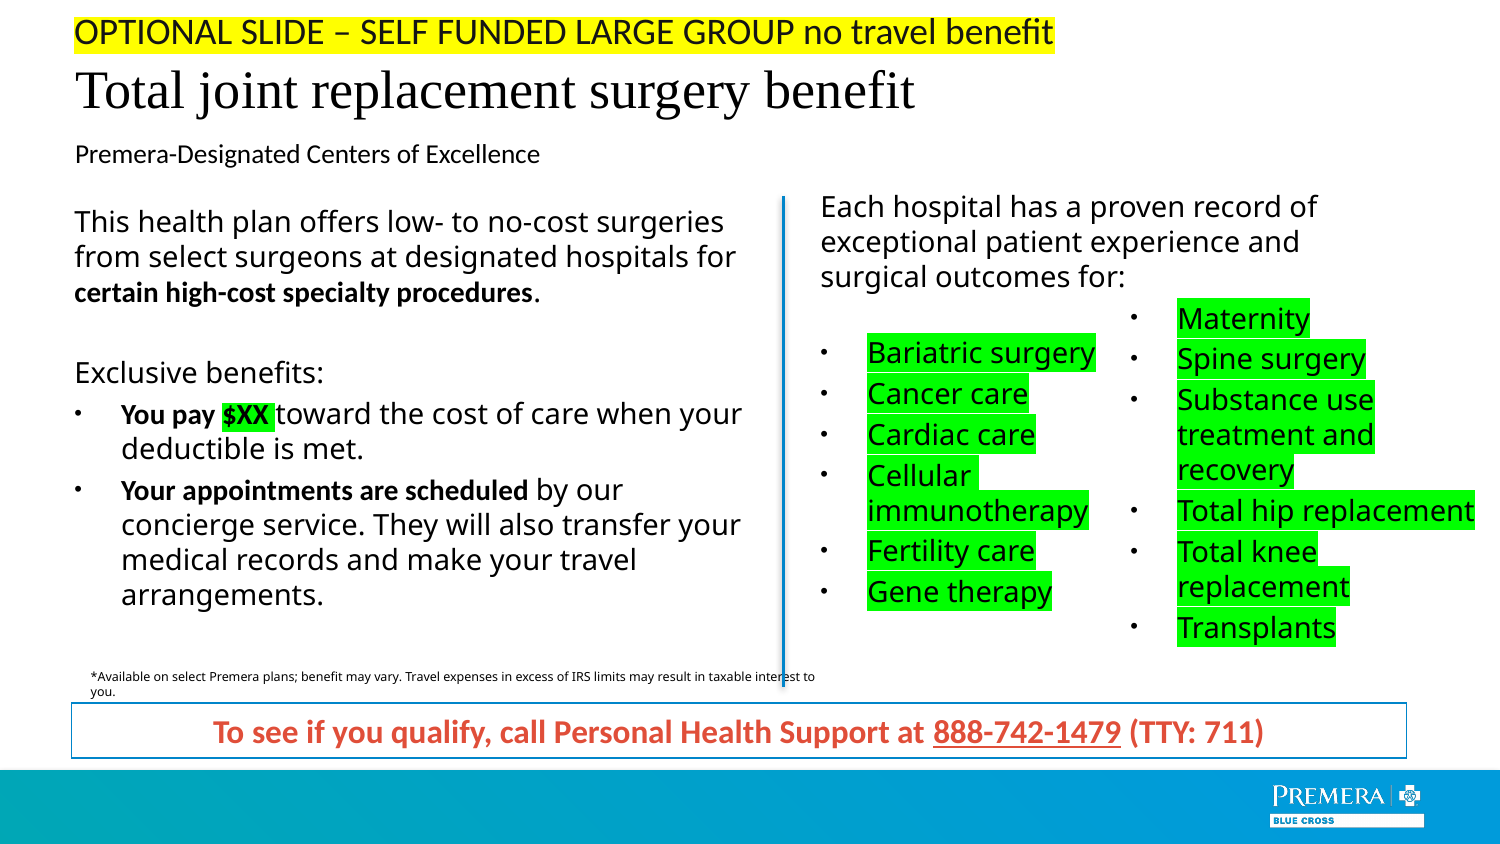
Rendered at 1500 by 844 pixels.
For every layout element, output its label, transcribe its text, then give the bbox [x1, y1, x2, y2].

picture [1271, 814, 1424, 827]
picture [1321, 789, 1329, 801]
text_box OPTIONAL SLIDE – SELF FUNDED LARGE GROUP no travel benefit [59, 0, 1407, 60]
text_box *Available on select Premera plans; benefit may vary. Travel expenses in excess of IRS limits may result in taxable interest to you. [75, 668, 831, 703]
text_box Each hospital has a proven record of exceptional patient experience and surgical outcomes for: Bariatric surgery Cancer care Cardiac care Cellular immunotherapy Fertility care Gene therapy [805, 181, 1426, 616]
list Total joint replacement surgery benefit [75, 0, 1469, 128]
picture [1400, 786, 1420, 806]
picture [1332, 789, 1337, 803]
text_box To see if you qualify, call Personal Health Support at 888-742-1479 (TTY: 711) [71, 703, 1407, 758]
picture [1375, 790, 1383, 803]
list This health plan offers low- to no-cost surgeries from select surgeons at designated hospitals for certain high-cost specialty procedures. Exclusive benefits: You pay $XX toward the cost of care when your deductible is met. Your appointments are scheduled by our concierge service. They will also transfer your medical records and make your travel arrangements. [74, 195, 766, 362]
text_box Maternity Spine surgery Substance use treatment and recovery Total hip replacement Total knee replacement Transplants [1115, 292, 1500, 652]
list Premera-Designated Centers of Excellence [75, 129, 1425, 177]
